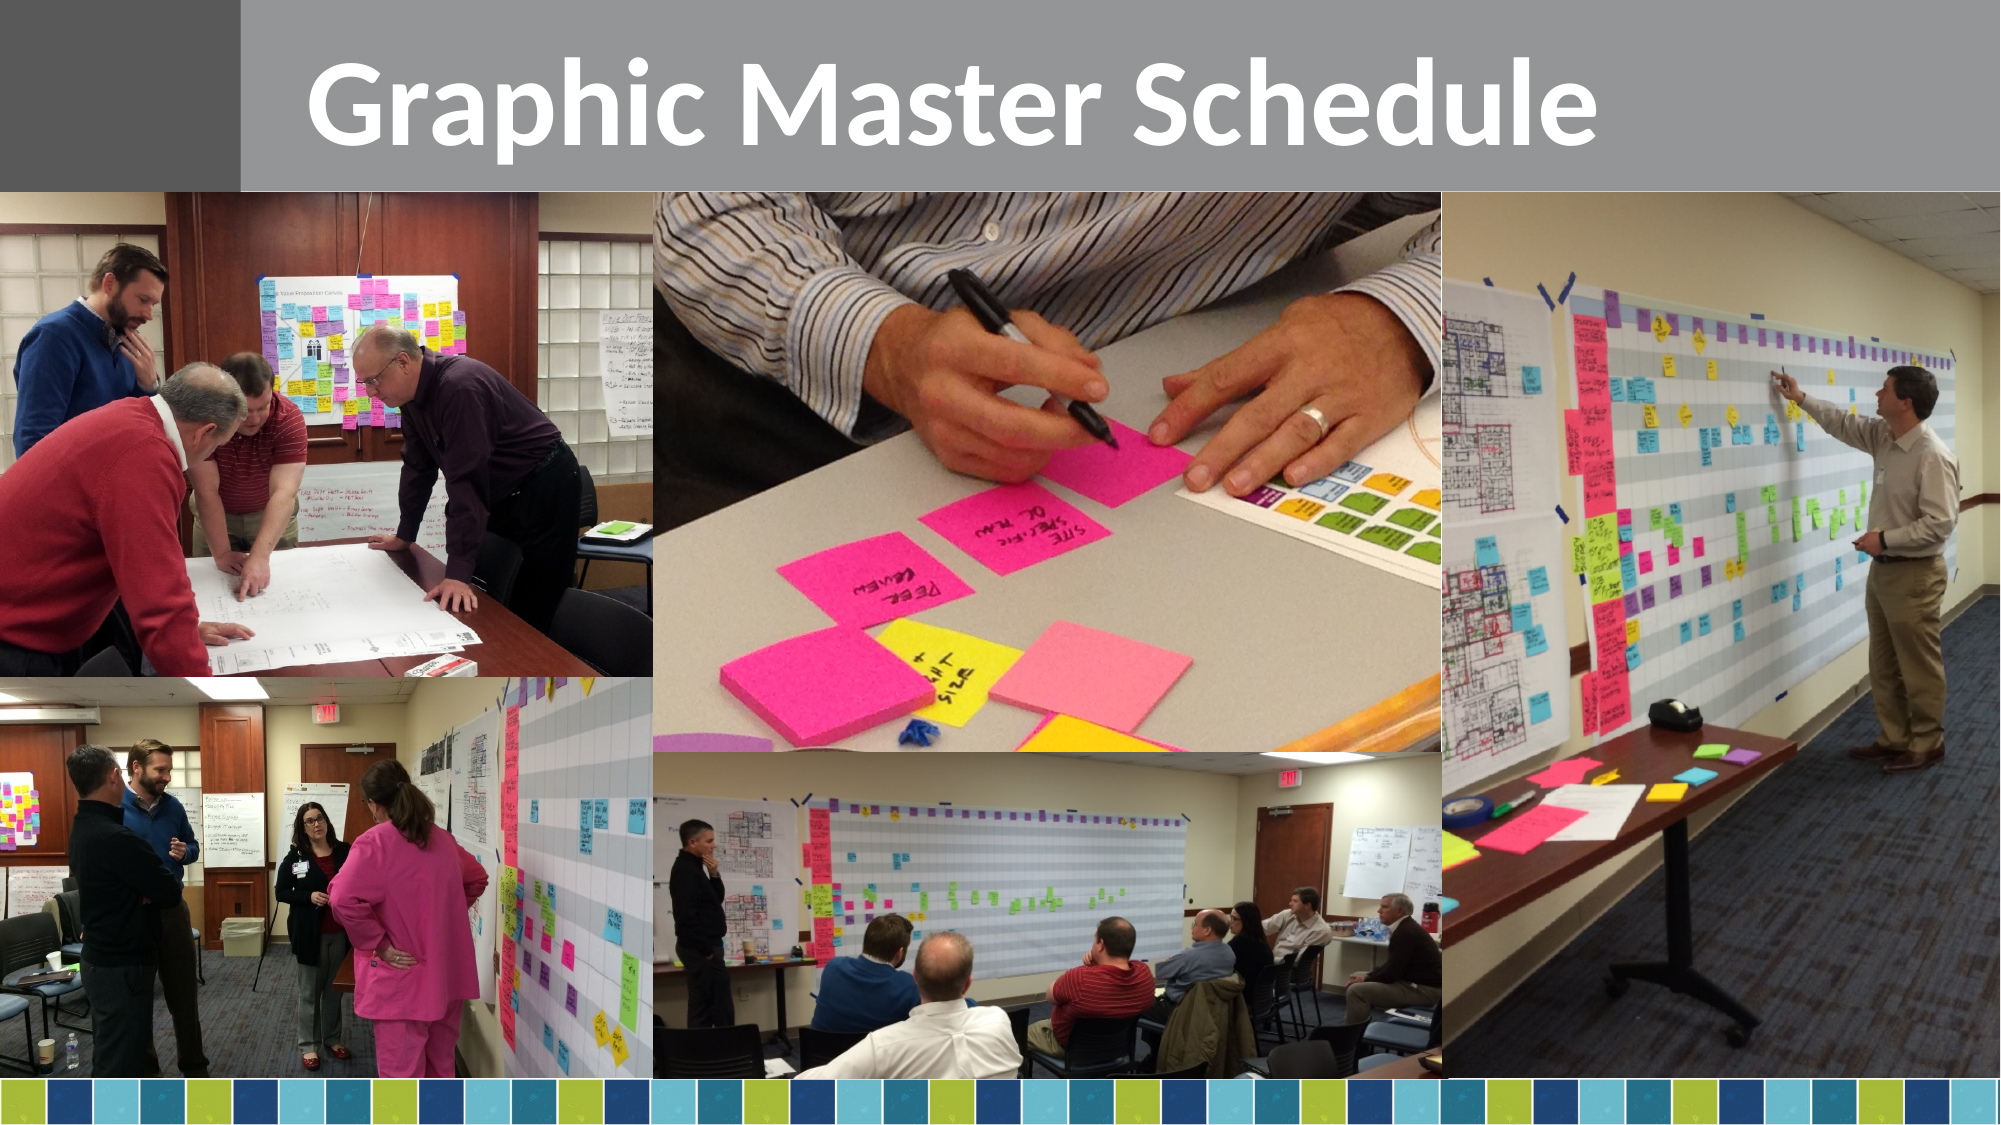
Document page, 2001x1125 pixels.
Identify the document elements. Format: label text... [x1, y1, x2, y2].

picture [0, 0, 2001, 1125]
text_box [0, 0, 242, 192]
text_box Graphic Master Schedule [292, 12, 2000, 178]
